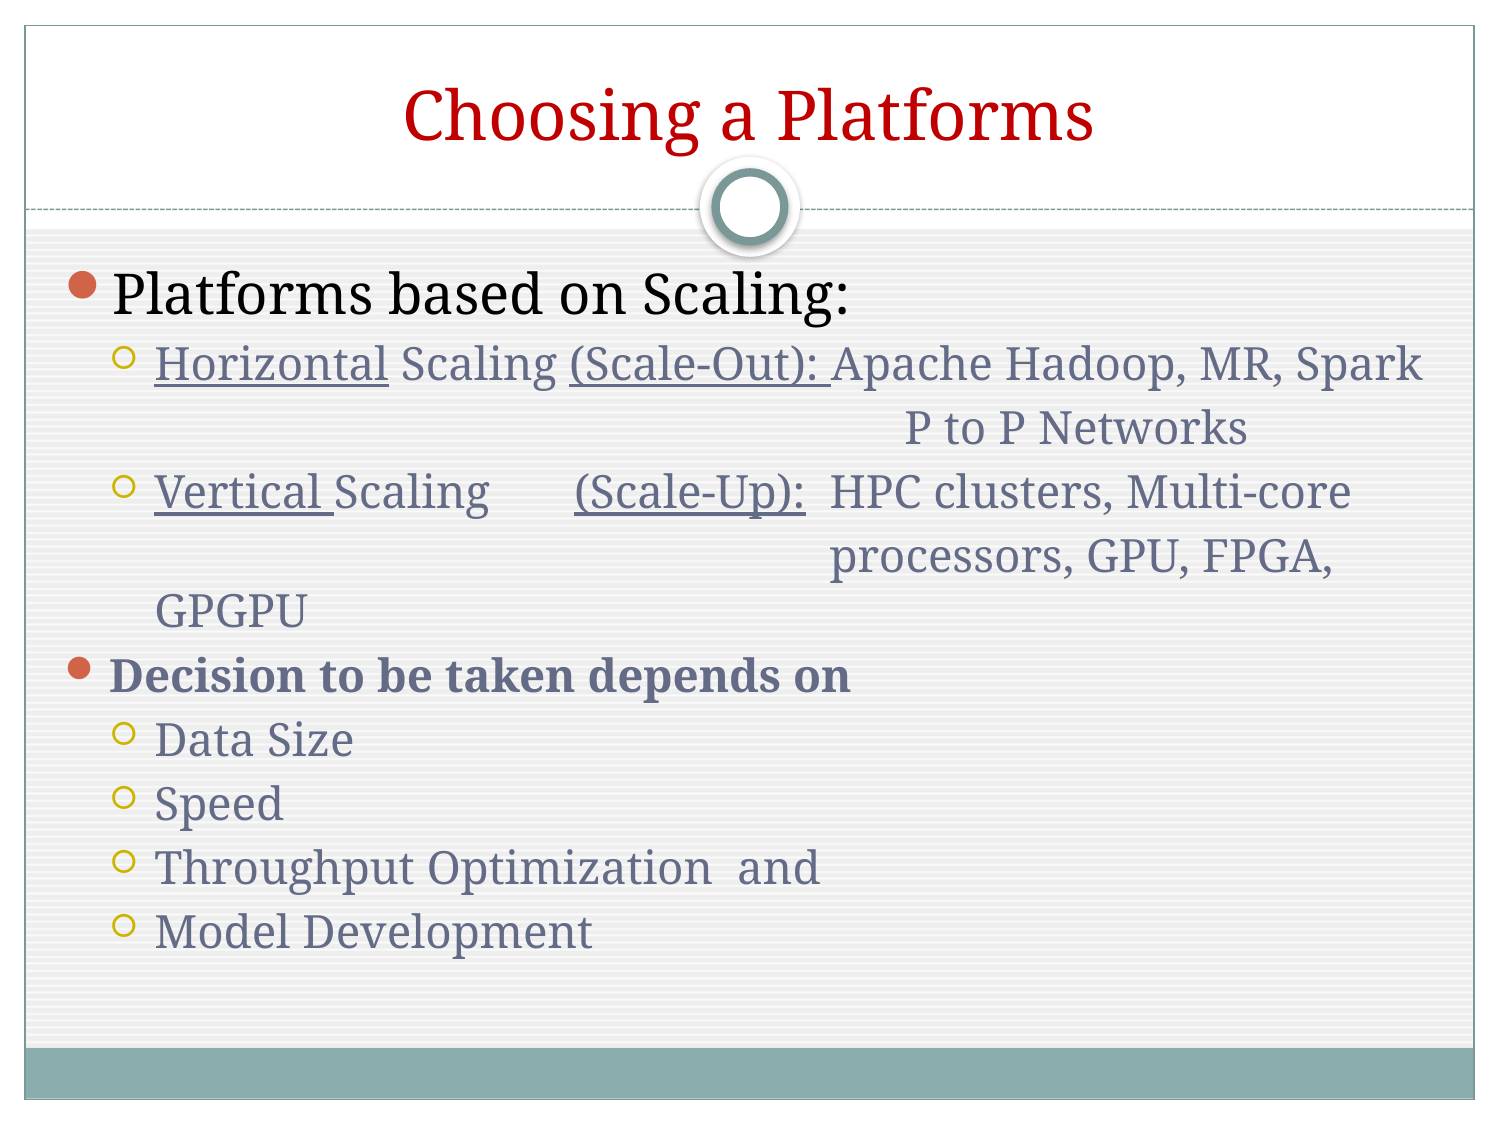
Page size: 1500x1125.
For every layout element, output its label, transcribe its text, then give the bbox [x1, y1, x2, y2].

list Platforms based on Scaling: Horizontal Scaling (Scale-Out): Apache Hadoop, MR, Spark P to P Networks Vertical Scaling (Scale-Up): HPC clusters, Multi-core processors, GPU, FPGA, GPGPU Decision to be taken depends on Data Size Speed Throughput Optimization and Model Development [49, 250, 1463, 1001]
title Choosing a Platforms [49, 37, 1450, 163]
